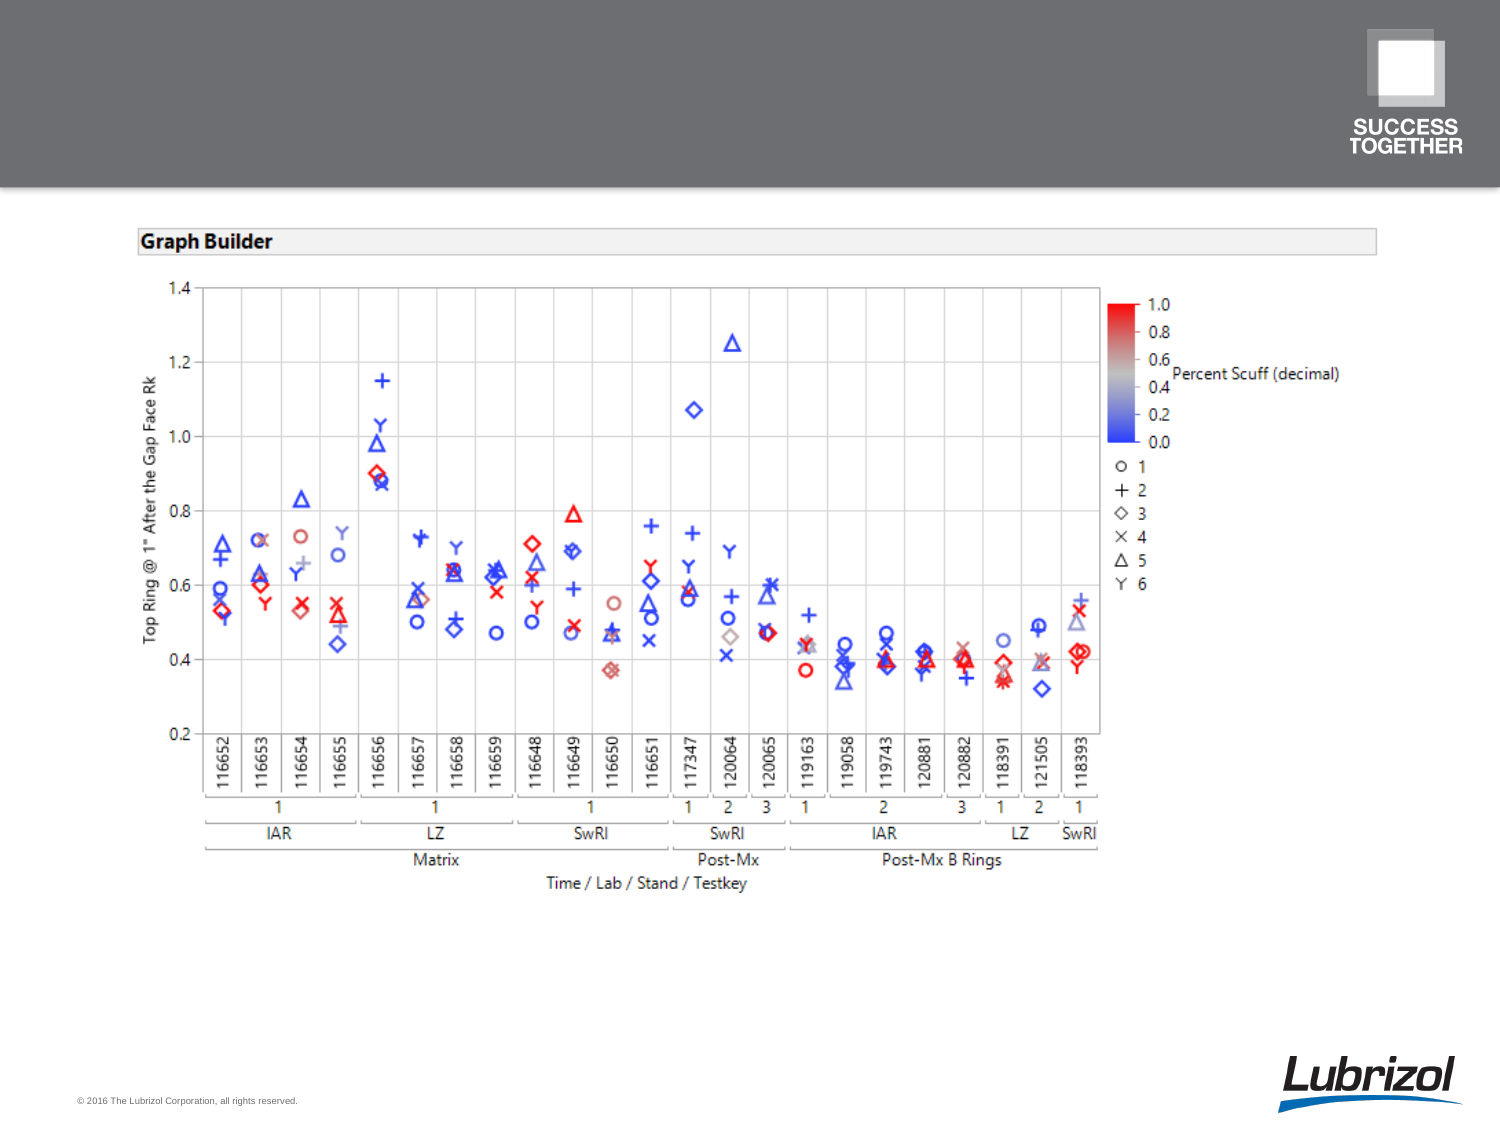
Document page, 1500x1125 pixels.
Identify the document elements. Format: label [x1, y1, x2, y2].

picture [1350, 23, 1463, 158]
picture [119, 224, 1380, 901]
picture [1278, 1056, 1463, 1113]
